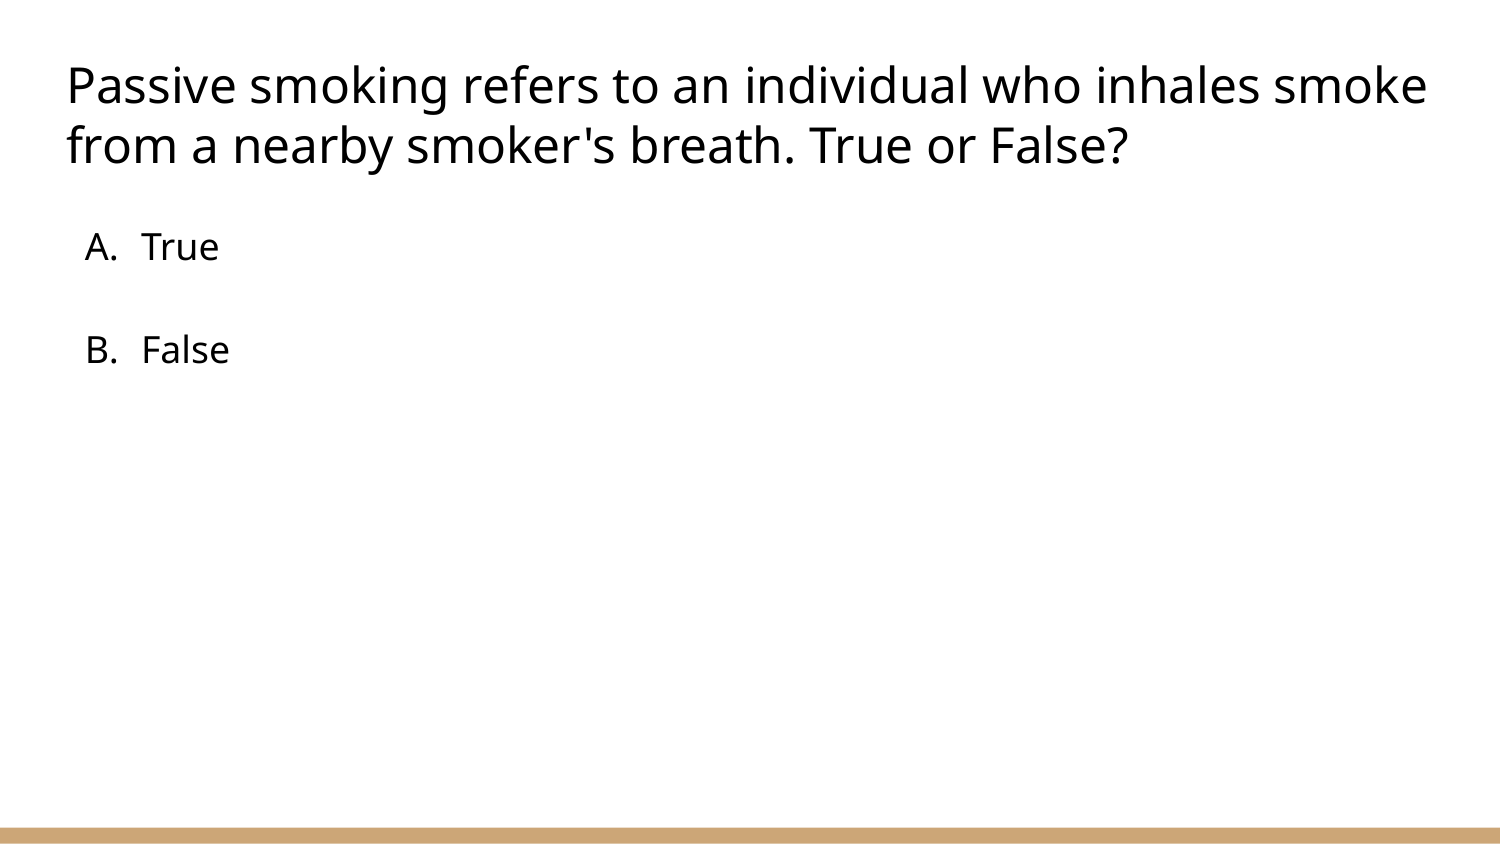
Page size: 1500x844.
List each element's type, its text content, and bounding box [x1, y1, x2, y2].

title Passive smoking refers to an individual who inhales smoke from a nearby smoker's breath. True or False? [51, 51, 1449, 189]
list True False [51, 200, 1449, 752]
